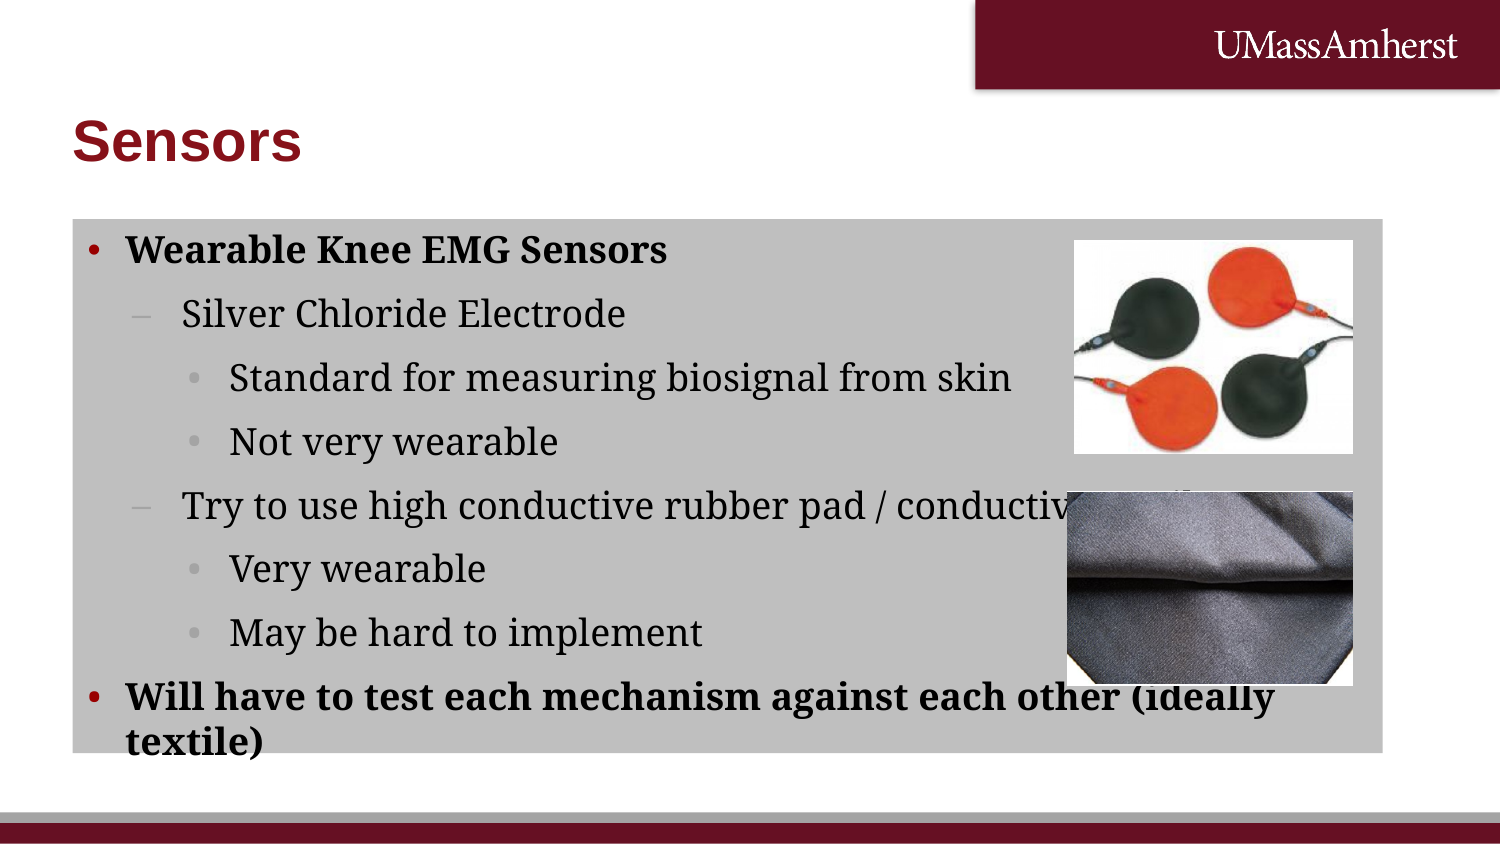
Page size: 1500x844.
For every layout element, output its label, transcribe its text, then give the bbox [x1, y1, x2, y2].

picture [1074, 240, 1353, 454]
title Sensors [72, 32, 1273, 174]
list Wearable Knee EMG Sensors Silver Chloride Electrode Standard for measuring biosignal from skin Not very wearable Try to use high conductive rubber pad / conductive textile Very wearable May be hard to implement Will have to test each mechanism against each other (ideally textile) [72, 219, 1383, 754]
picture [1214, 28, 1458, 59]
picture [1067, 491, 1353, 686]
